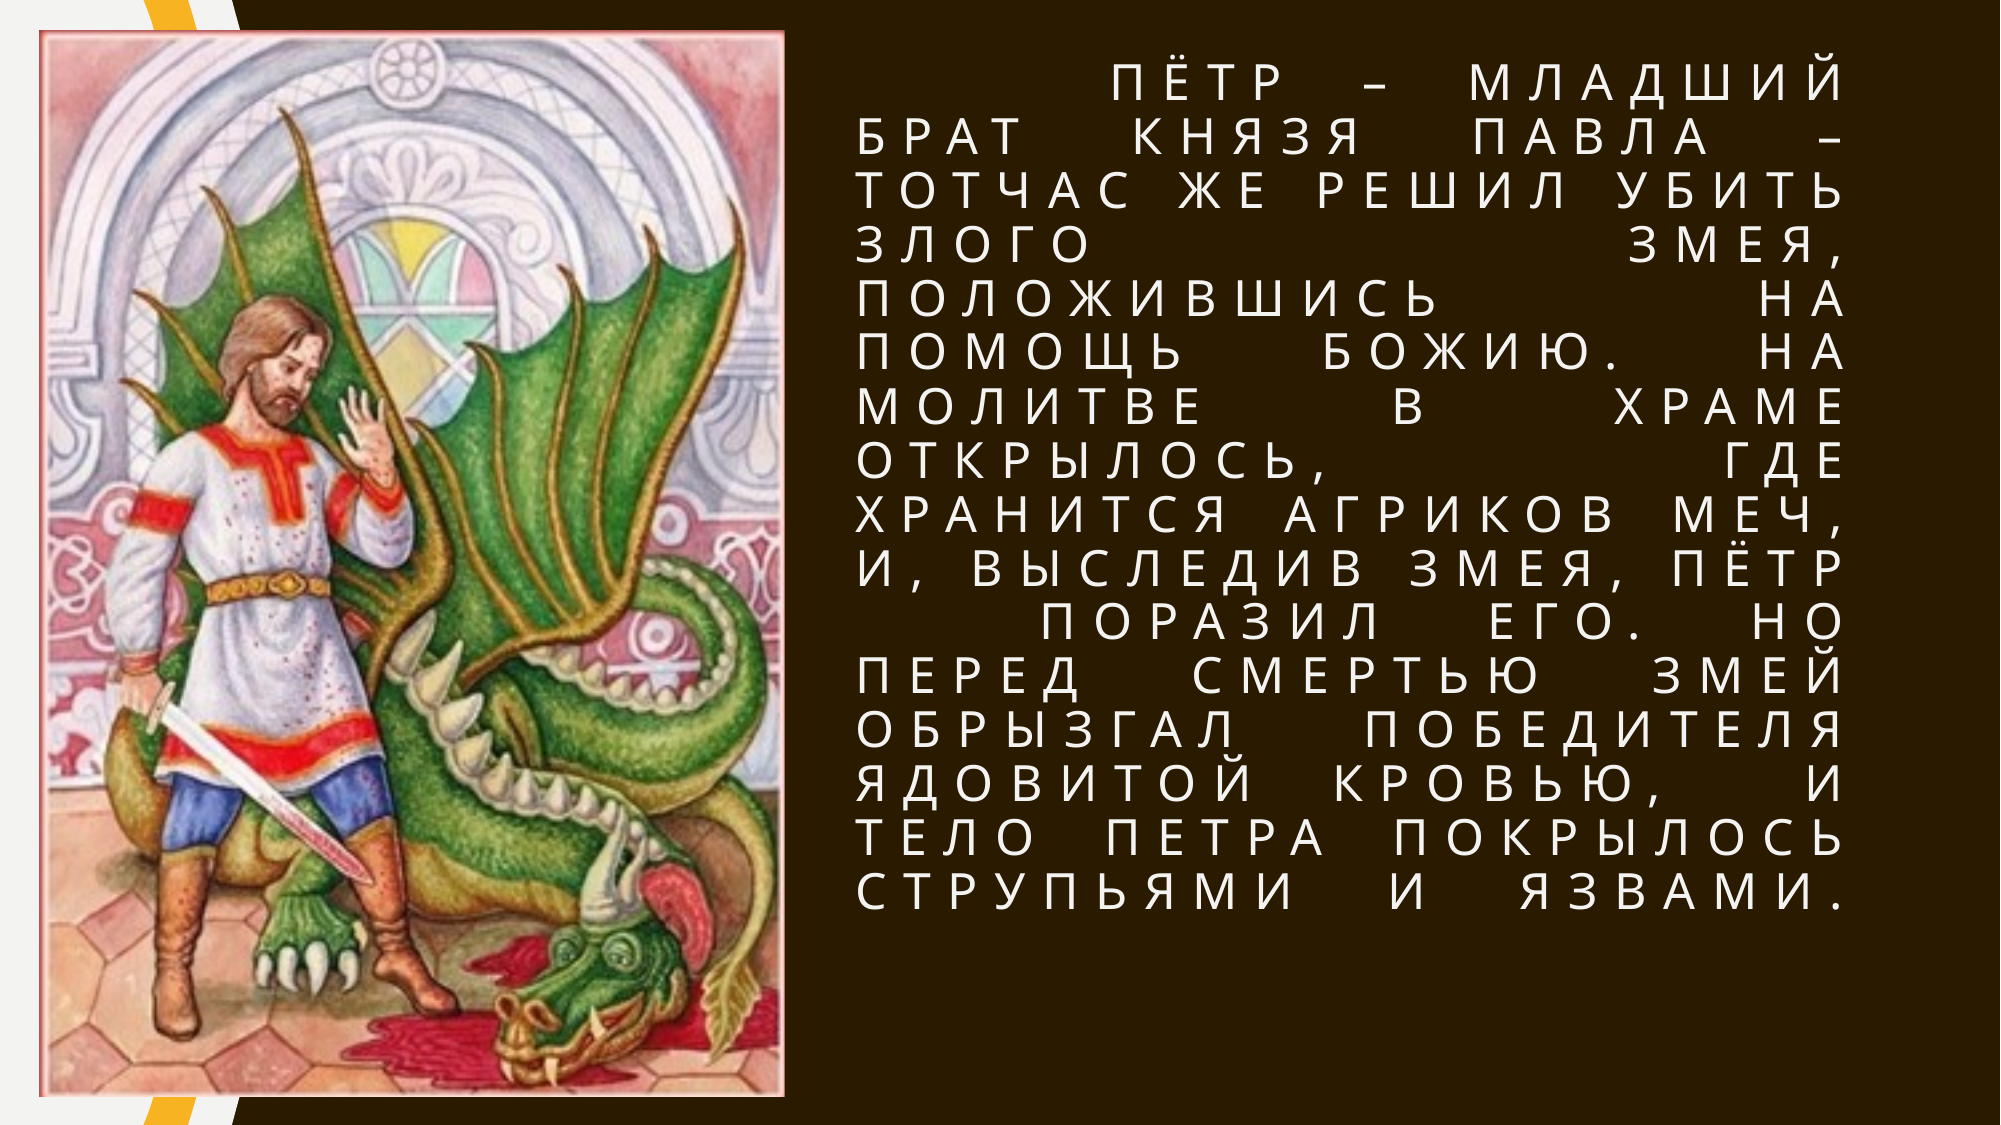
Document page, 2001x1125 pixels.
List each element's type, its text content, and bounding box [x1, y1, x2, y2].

picture [39, 29, 785, 1097]
title Пётр – младший брат князя Павла – тотчас же решил убить злого змея, положившись на помощь Божию. На молитве в храме открылось, где хранится Агриков меч, и, выследив змея, пётр поразил его. Но перед смертью змей обрызгал победителя ядовитой кровью, и тело Петра покрылось струпьями и язвами. [840, 29, 1875, 1097]
